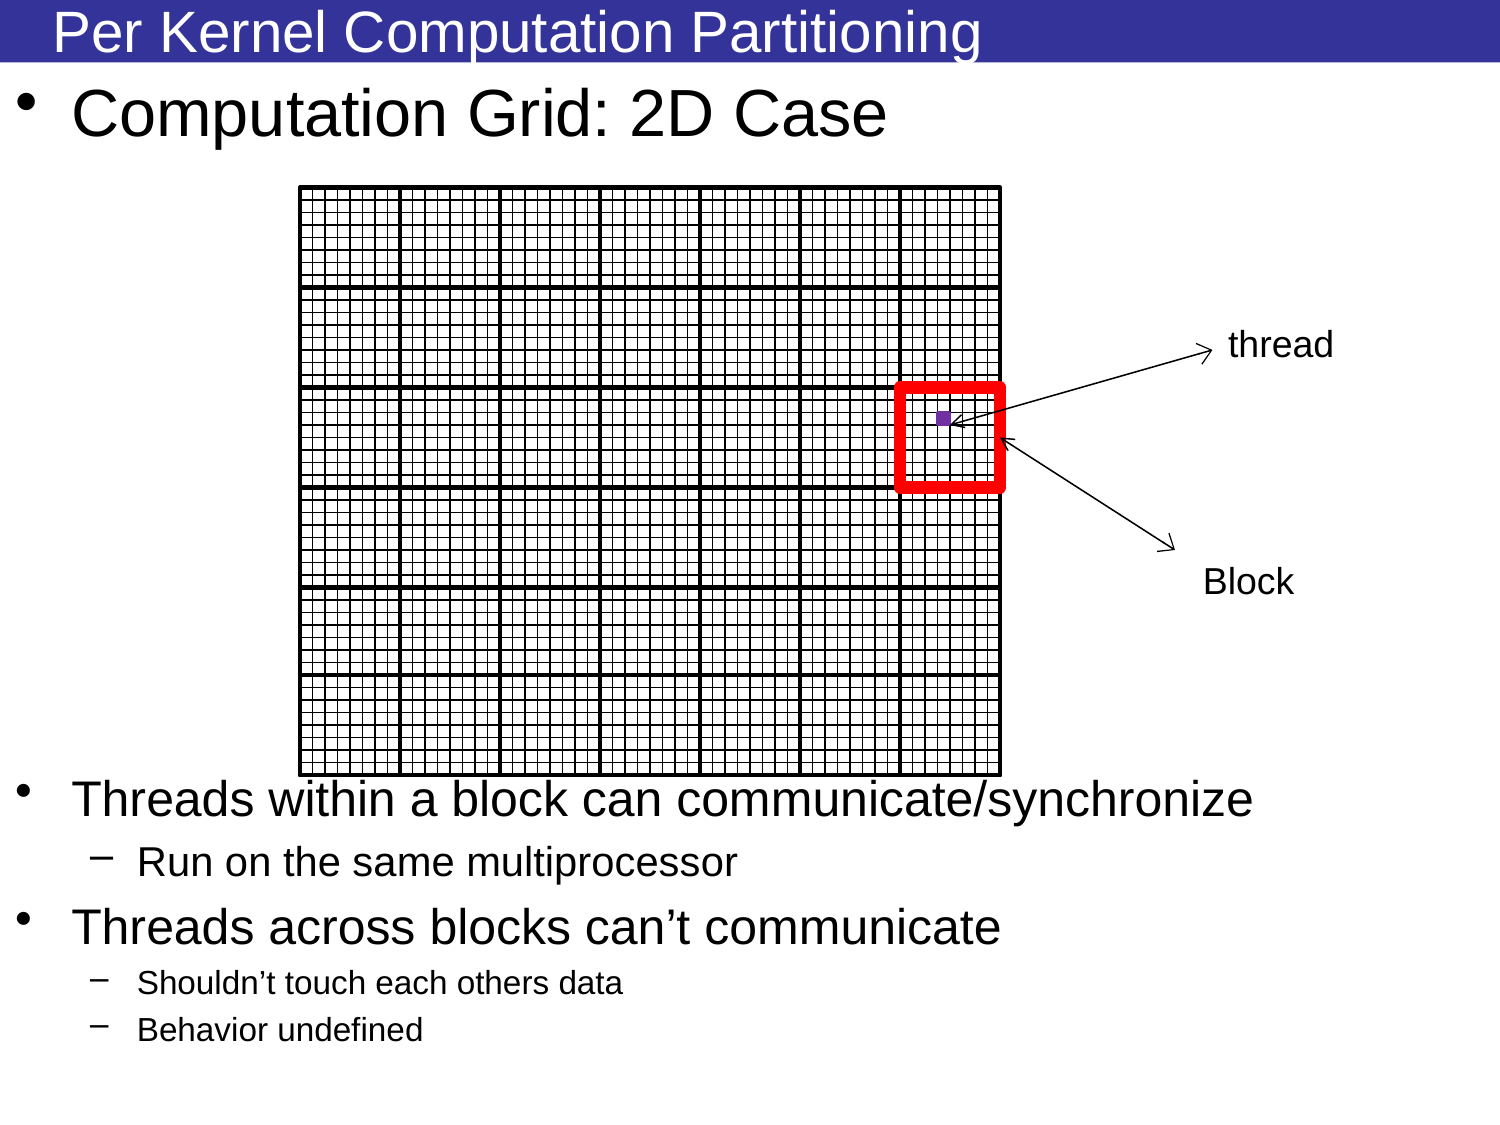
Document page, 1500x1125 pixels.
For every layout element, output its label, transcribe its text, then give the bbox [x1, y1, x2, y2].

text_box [699, 187, 797, 776]
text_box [949, 349, 1213, 426]
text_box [599, 187, 697, 776]
text_box thread [1213, 312, 1350, 373]
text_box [499, 187, 597, 776]
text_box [799, 187, 897, 776]
text_box Block [1188, 549, 1310, 610]
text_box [999, 437, 1176, 551]
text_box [899, 187, 1001, 776]
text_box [299, 187, 397, 776]
list Computation Grid: 2D Case Threads within a block can communicate/synchronize Run on the same multiprocessor Threads across blocks can’t communicate Shouldn’t touch each others data Behavior undefined [0, 62, 1500, 1125]
title Per Kernel Computation Partitioning [37, 7, 1426, 51]
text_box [399, 187, 497, 776]
